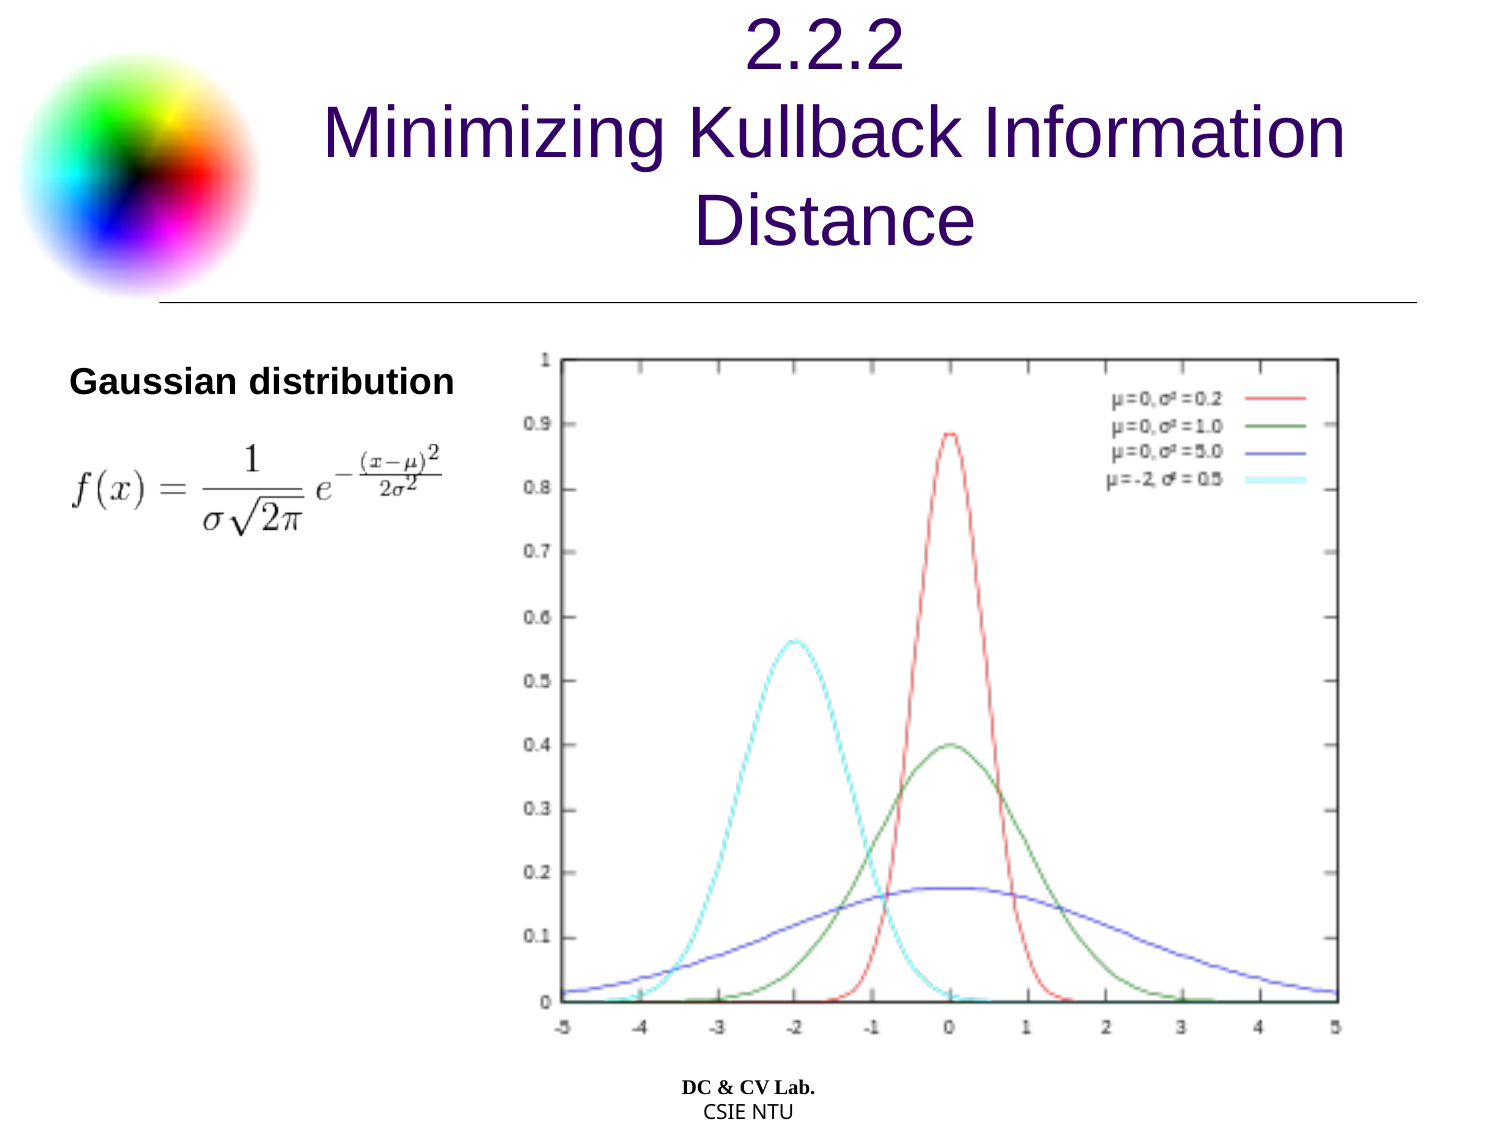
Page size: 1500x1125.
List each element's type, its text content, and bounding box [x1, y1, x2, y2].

title 2.2.2 Minimizing Kullback Information Distance [171, 54, 1500, 268]
text_box Gaussian distribution [43, 349, 471, 410]
picture [0, 42, 272, 318]
picture [478, 337, 1377, 1057]
footer DC & CV Lab. CSIE NTU [511, 1066, 987, 1125]
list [71, 444, 443, 540]
